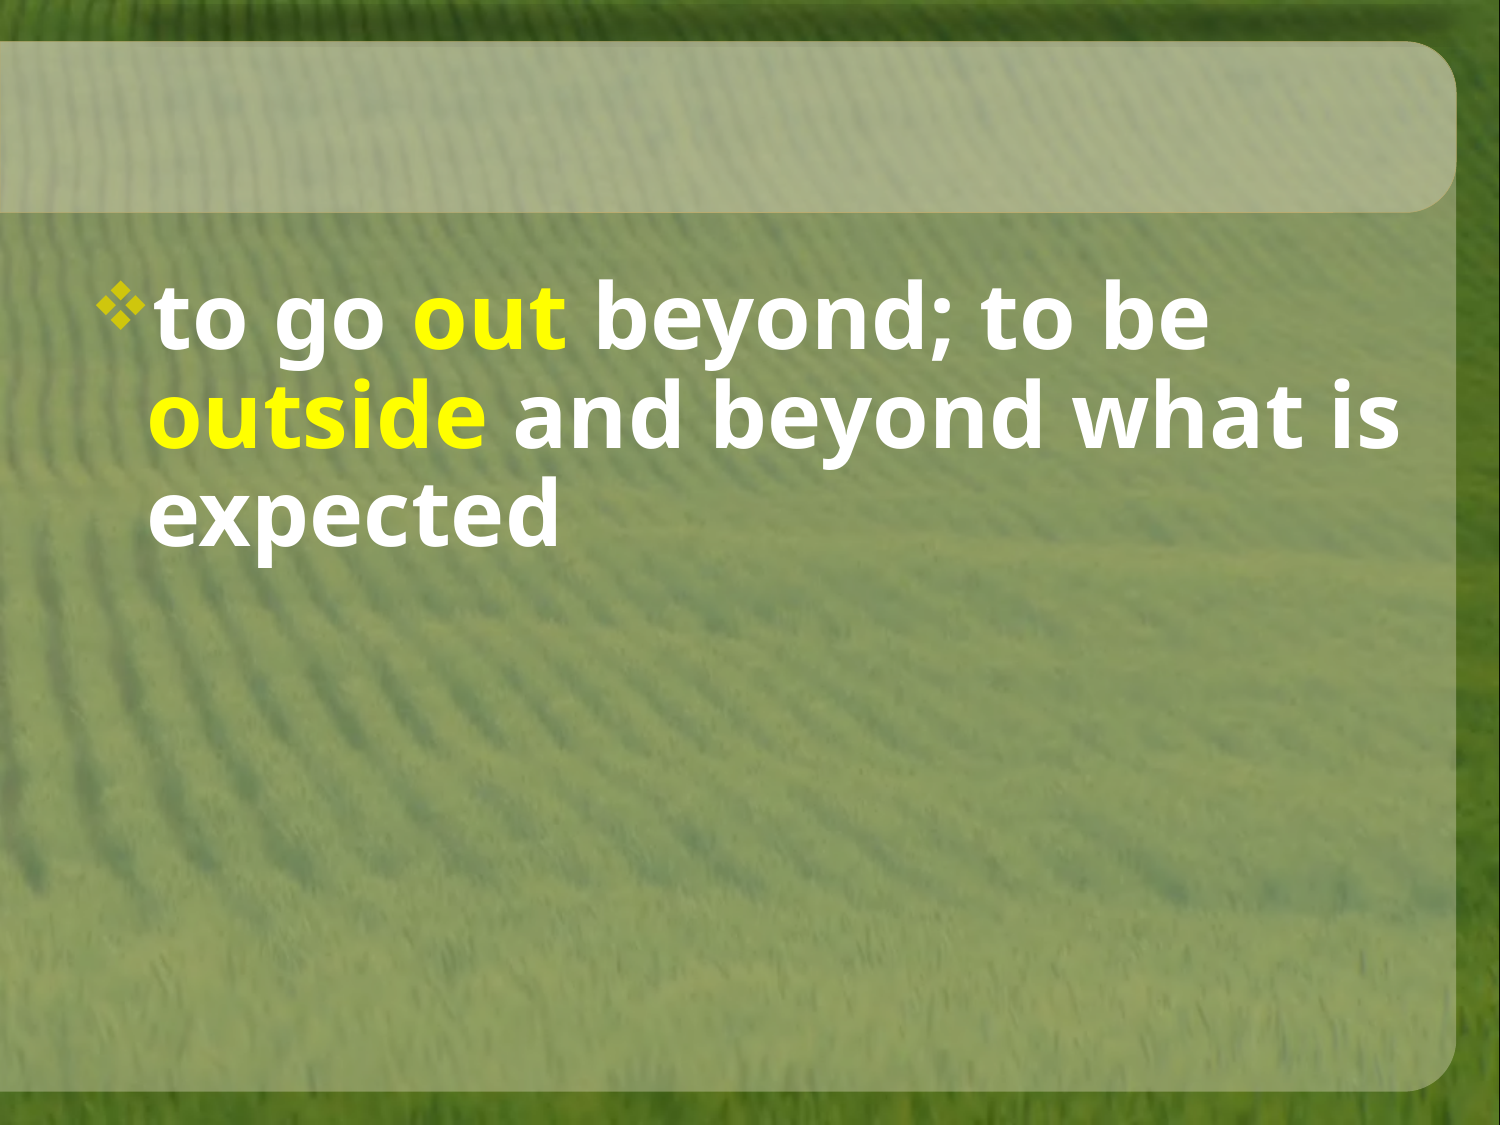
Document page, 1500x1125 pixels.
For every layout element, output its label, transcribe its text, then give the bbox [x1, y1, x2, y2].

list to go out beyond; to be outside and beyond what is expected [75, 262, 1425, 1005]
picture [0, 0, 1500, 1125]
